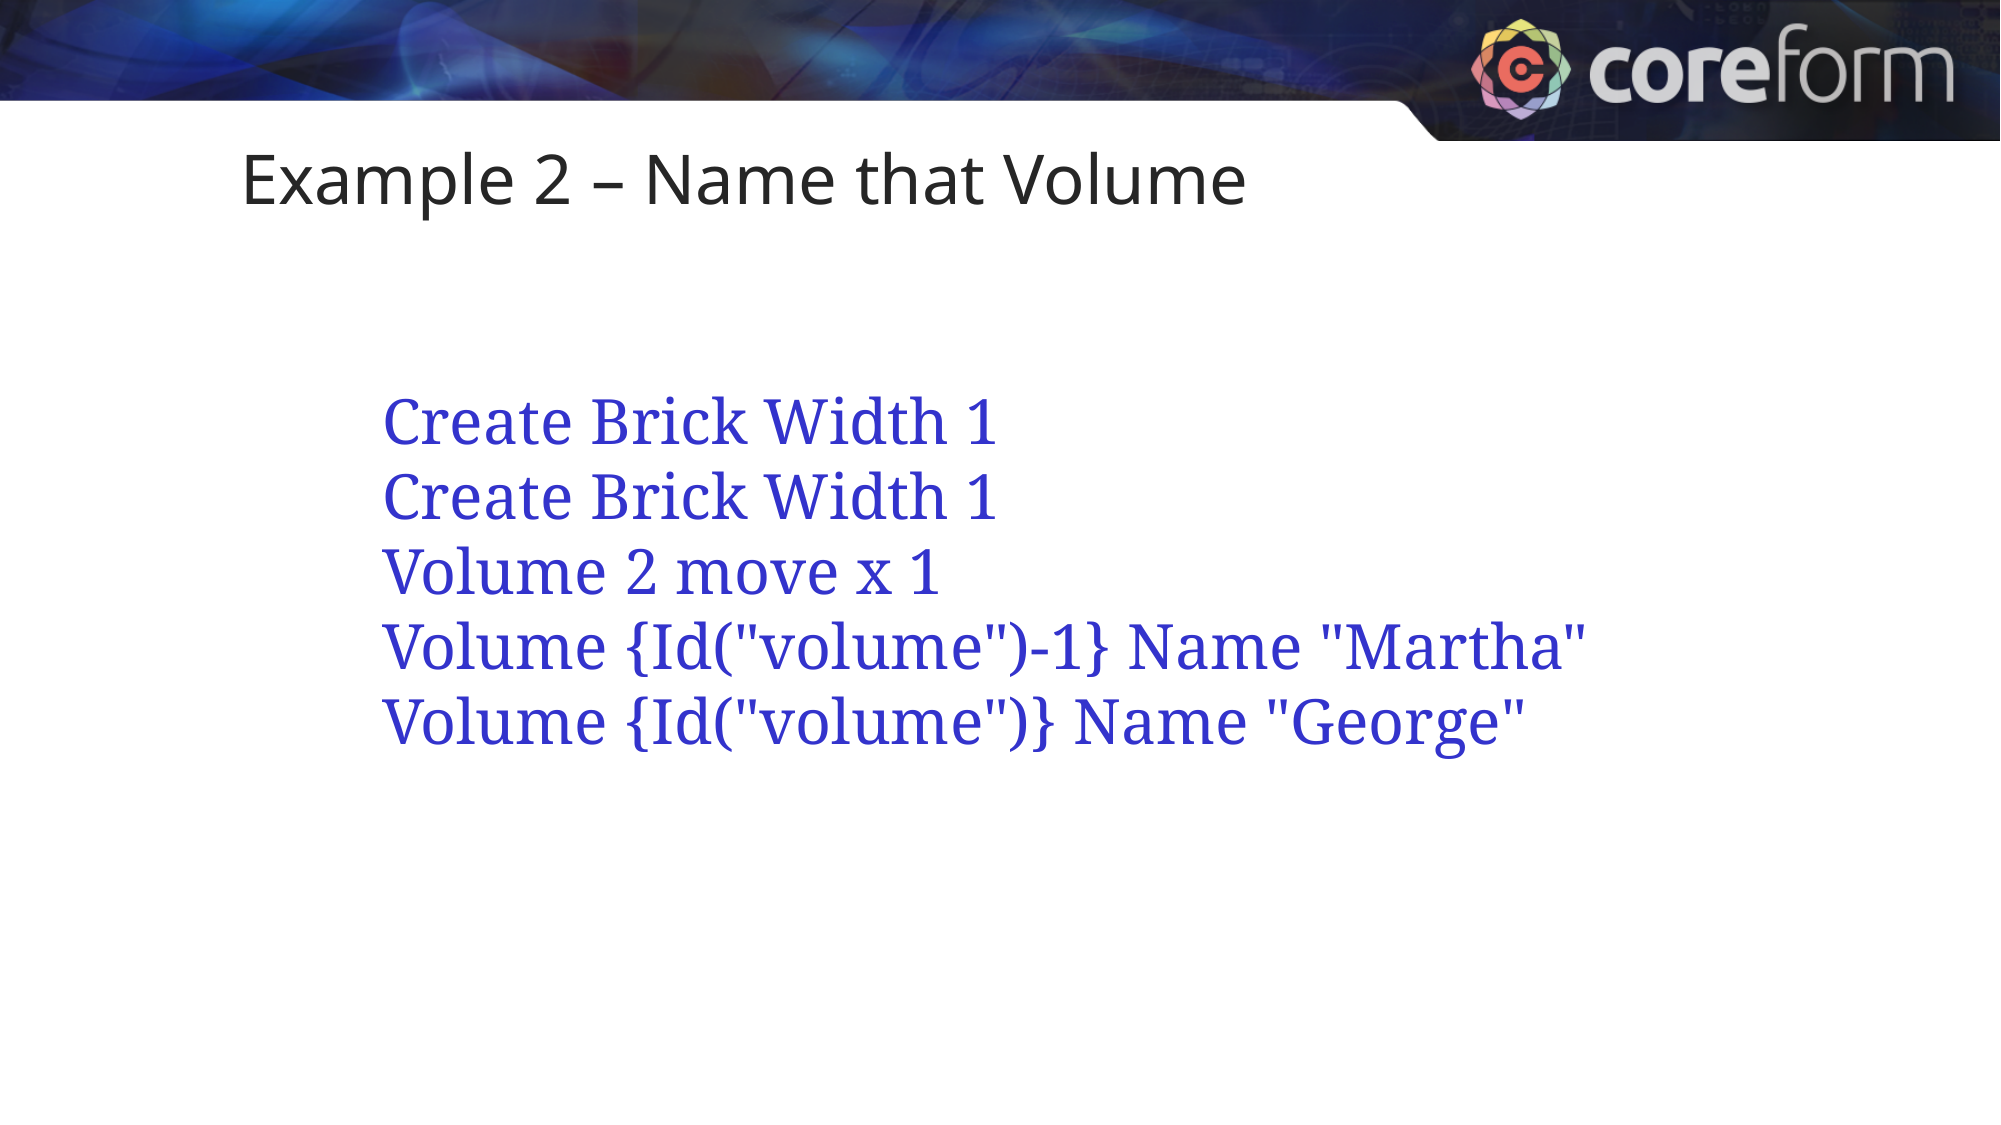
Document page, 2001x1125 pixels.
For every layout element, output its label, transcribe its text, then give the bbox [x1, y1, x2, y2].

picture [0, 0, 2000, 141]
title Example 2 – Name that Volume [225, 112, 1340, 252]
text_box Create Brick Width 1 Create Brick Width 1 Volume 2 move x 1 Volume {Id("volume")-1} Name "Martha" Volume {Id("volume")} Name "George" [367, 374, 1605, 840]
